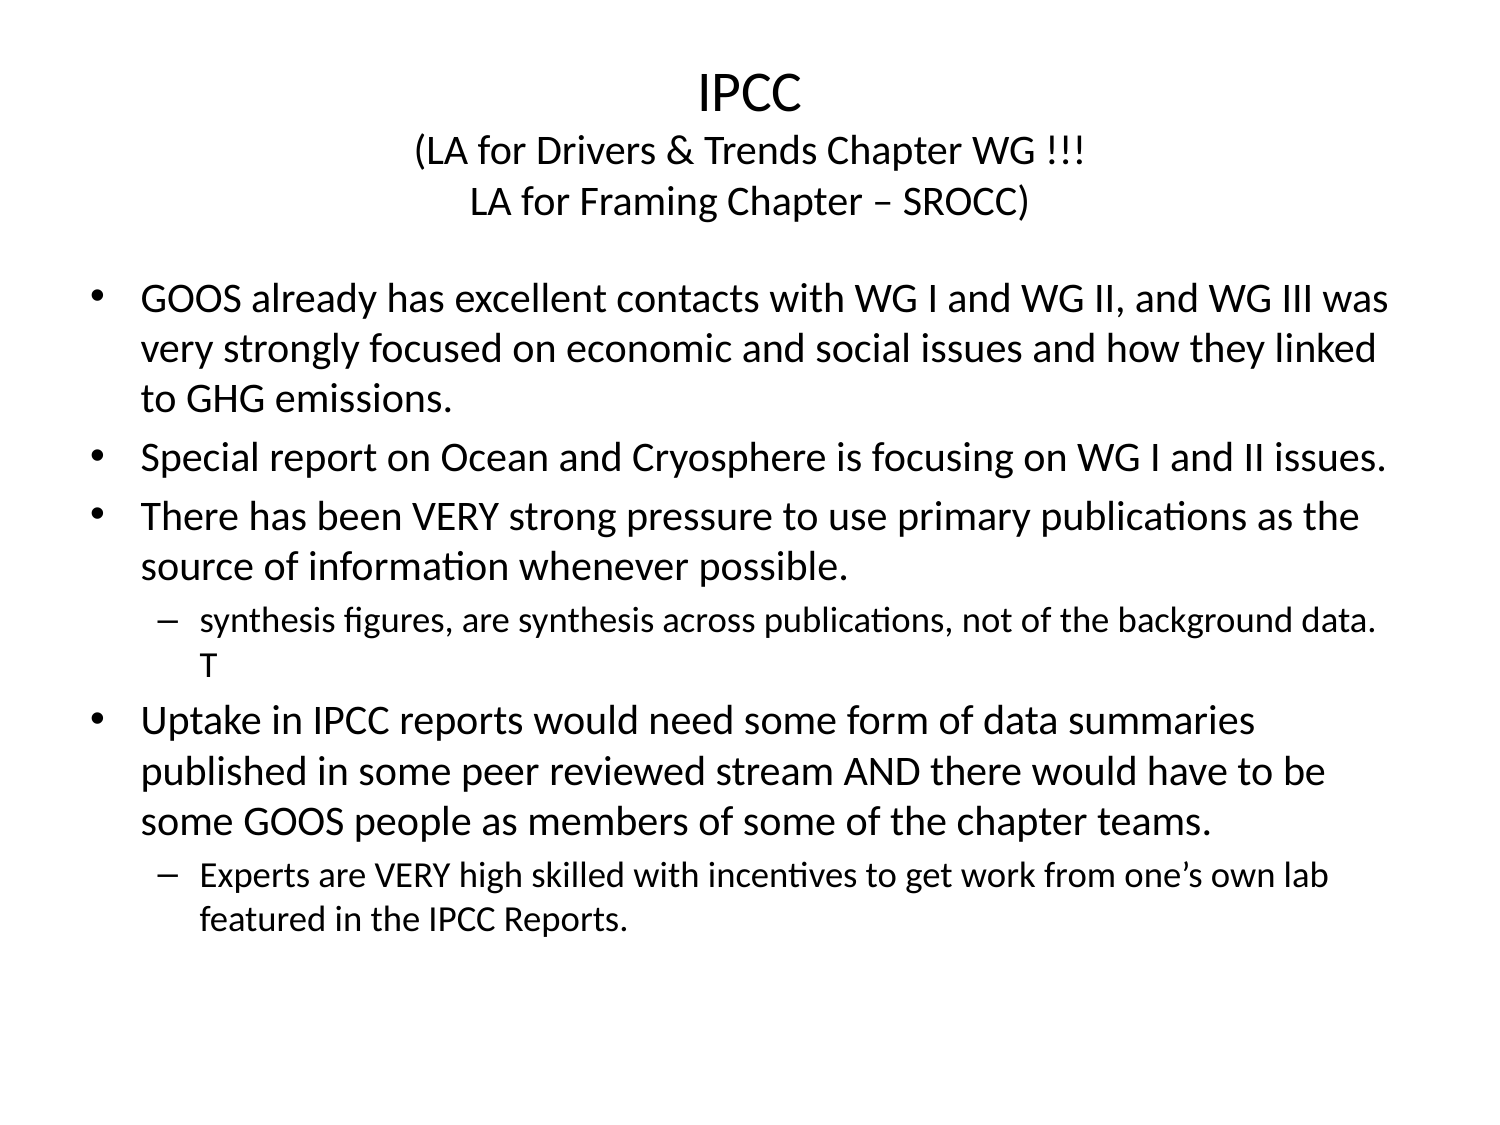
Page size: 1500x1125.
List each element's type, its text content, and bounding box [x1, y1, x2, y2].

title IPCC (LA for Drivers & Trends Chapter WG !!! LA for Framing Chapter – SROCC) [75, 45, 1425, 233]
list GOOS already has excellent contacts with WG I and WG II, and WG III was very strongly focused on economic and social issues and how they linked to GHG emissions. Special report on Ocean and Cryosphere is focusing on WG I and II issues. There has been VERY strong pressure to use primary publications as the source of information whenever possible. synthesis figures, are synthesis across publications, not of the background data. T Uptake in IPCC reports would need some form of data summaries published in some peer reviewed stream AND there would have to be some GOOS people as members of some of the chapter teams. Experts are VERY high skilled with incentives to get work from one’s own lab featured in the IPCC Reports. [75, 262, 1425, 1005]
